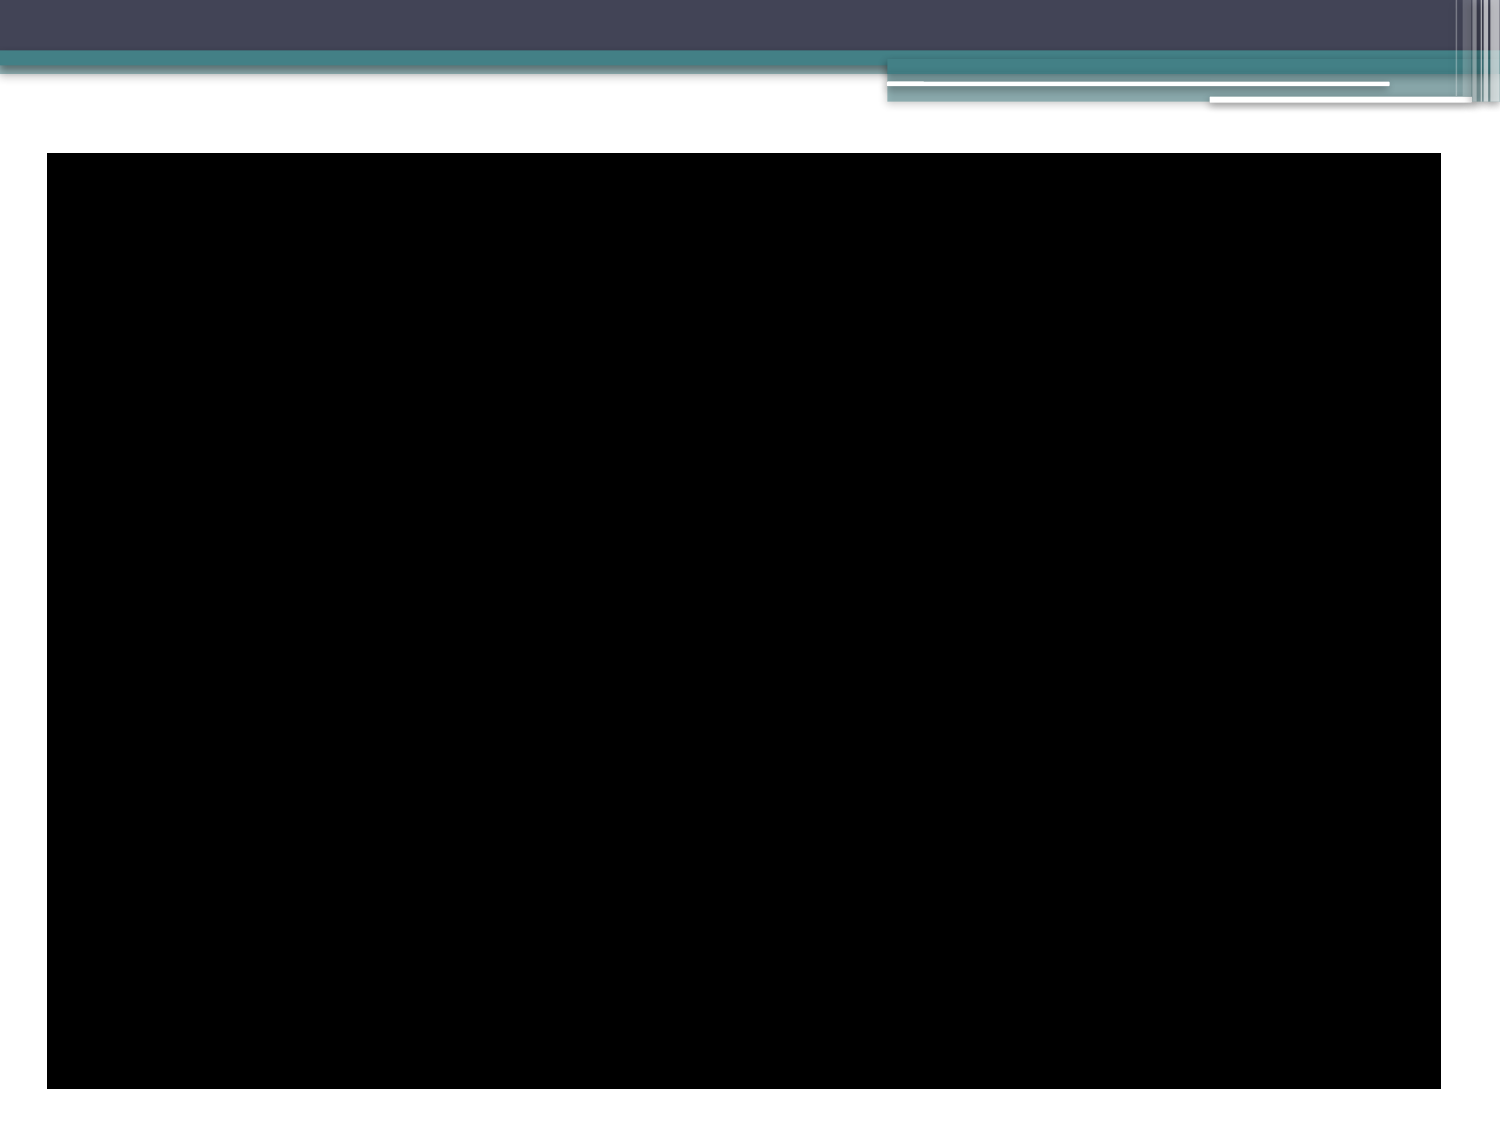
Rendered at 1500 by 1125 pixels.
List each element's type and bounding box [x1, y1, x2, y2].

list [46, 152, 1442, 1091]
